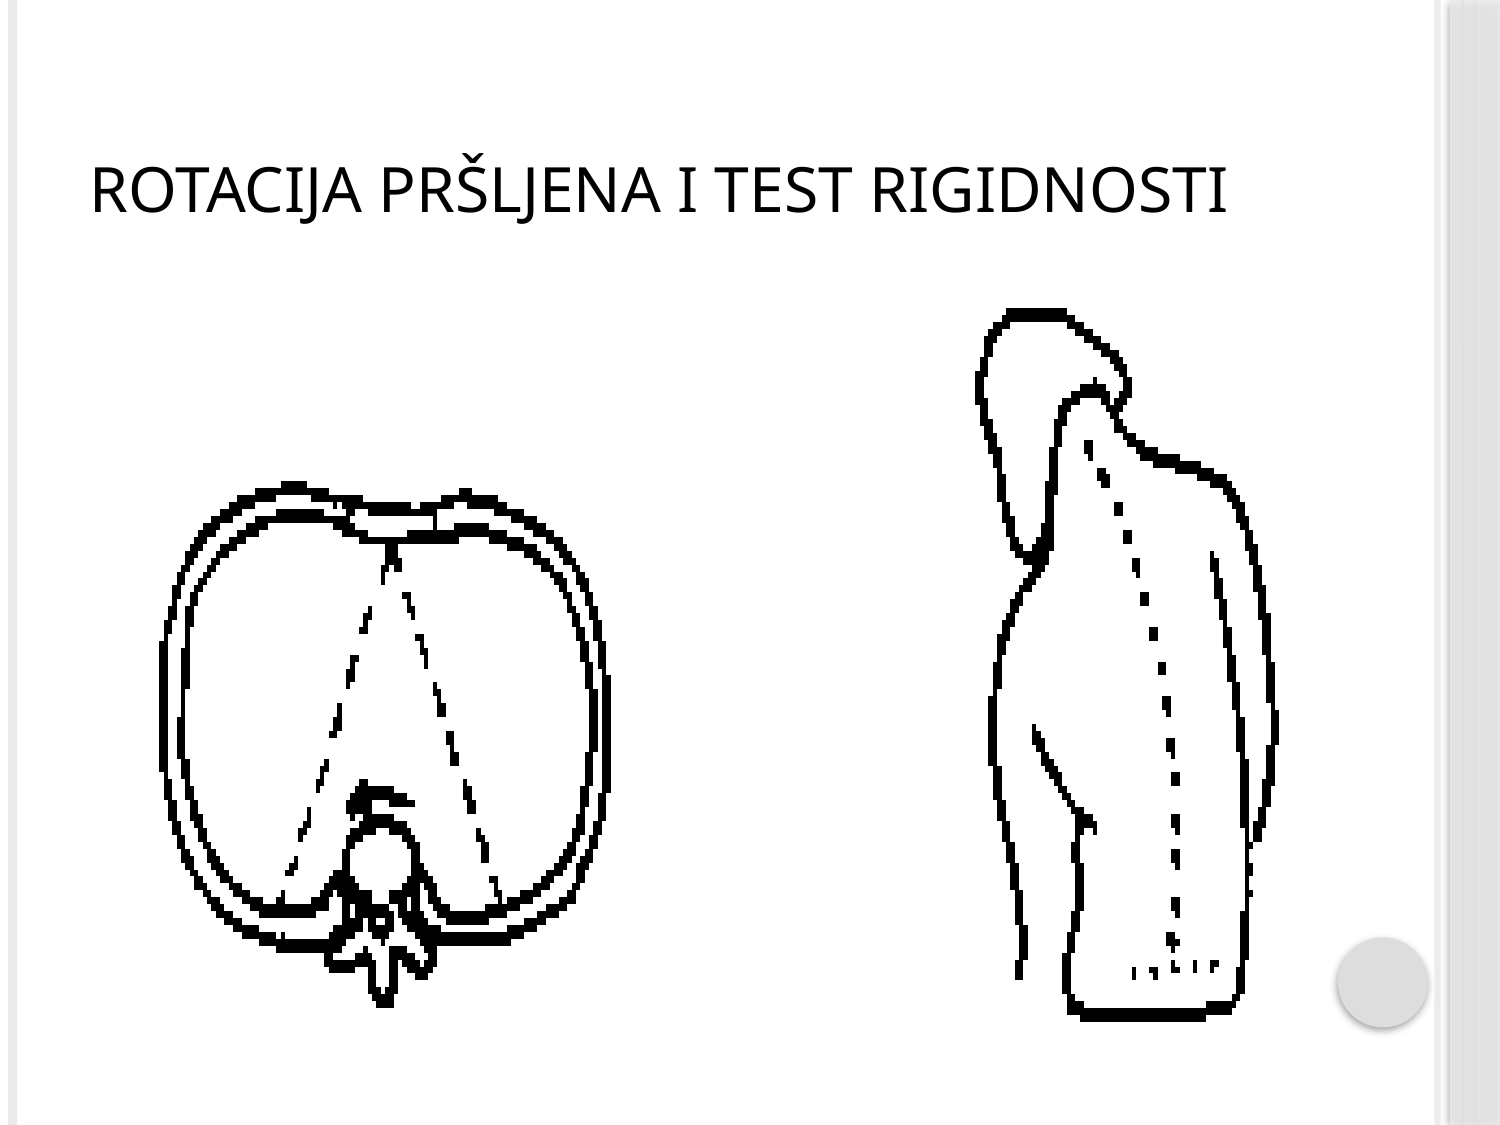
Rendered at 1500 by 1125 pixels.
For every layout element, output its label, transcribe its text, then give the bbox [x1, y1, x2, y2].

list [124, 274, 1345, 1071]
title Rotacija pršljena i test rigidnosti [75, 45, 1300, 233]
